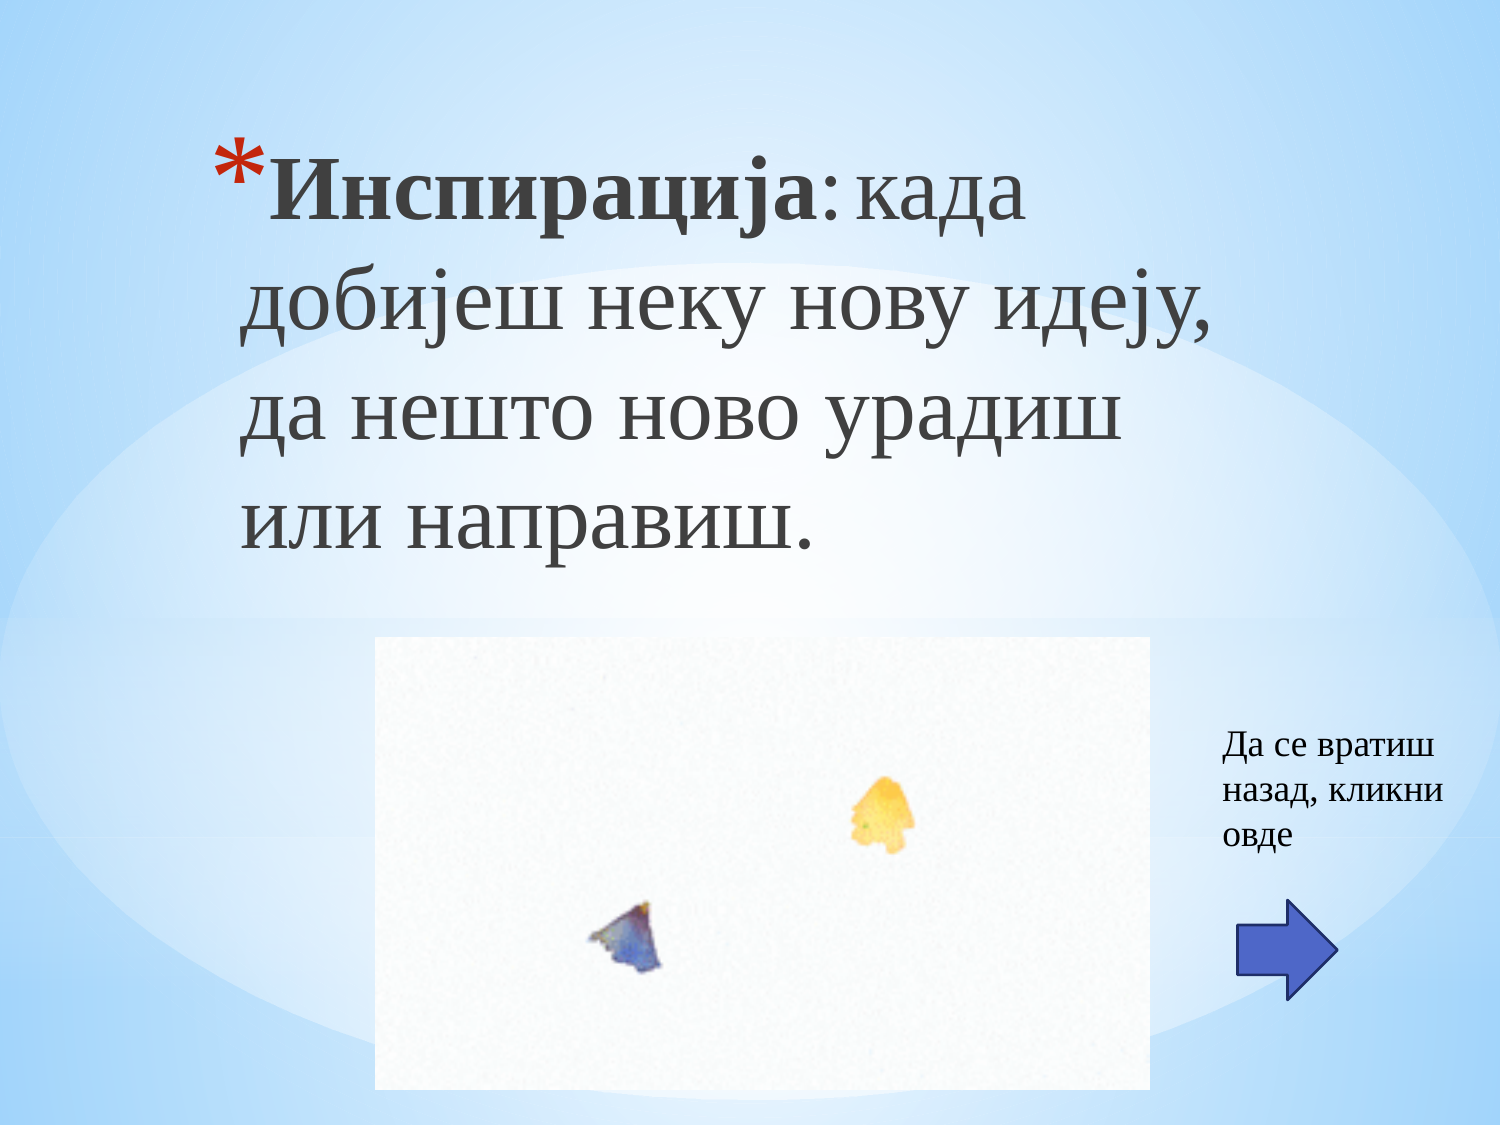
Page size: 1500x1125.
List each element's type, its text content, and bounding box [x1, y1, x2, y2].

text_box Да се вратиш назад, кликни овде [1207, 711, 1463, 862]
text_box [1236, 898, 1339, 1002]
list Инспирација: када добијеш неку нову идеју, да нешто ново урадиш или направиш. [187, 120, 1238, 690]
picture [374, 637, 1151, 1090]
